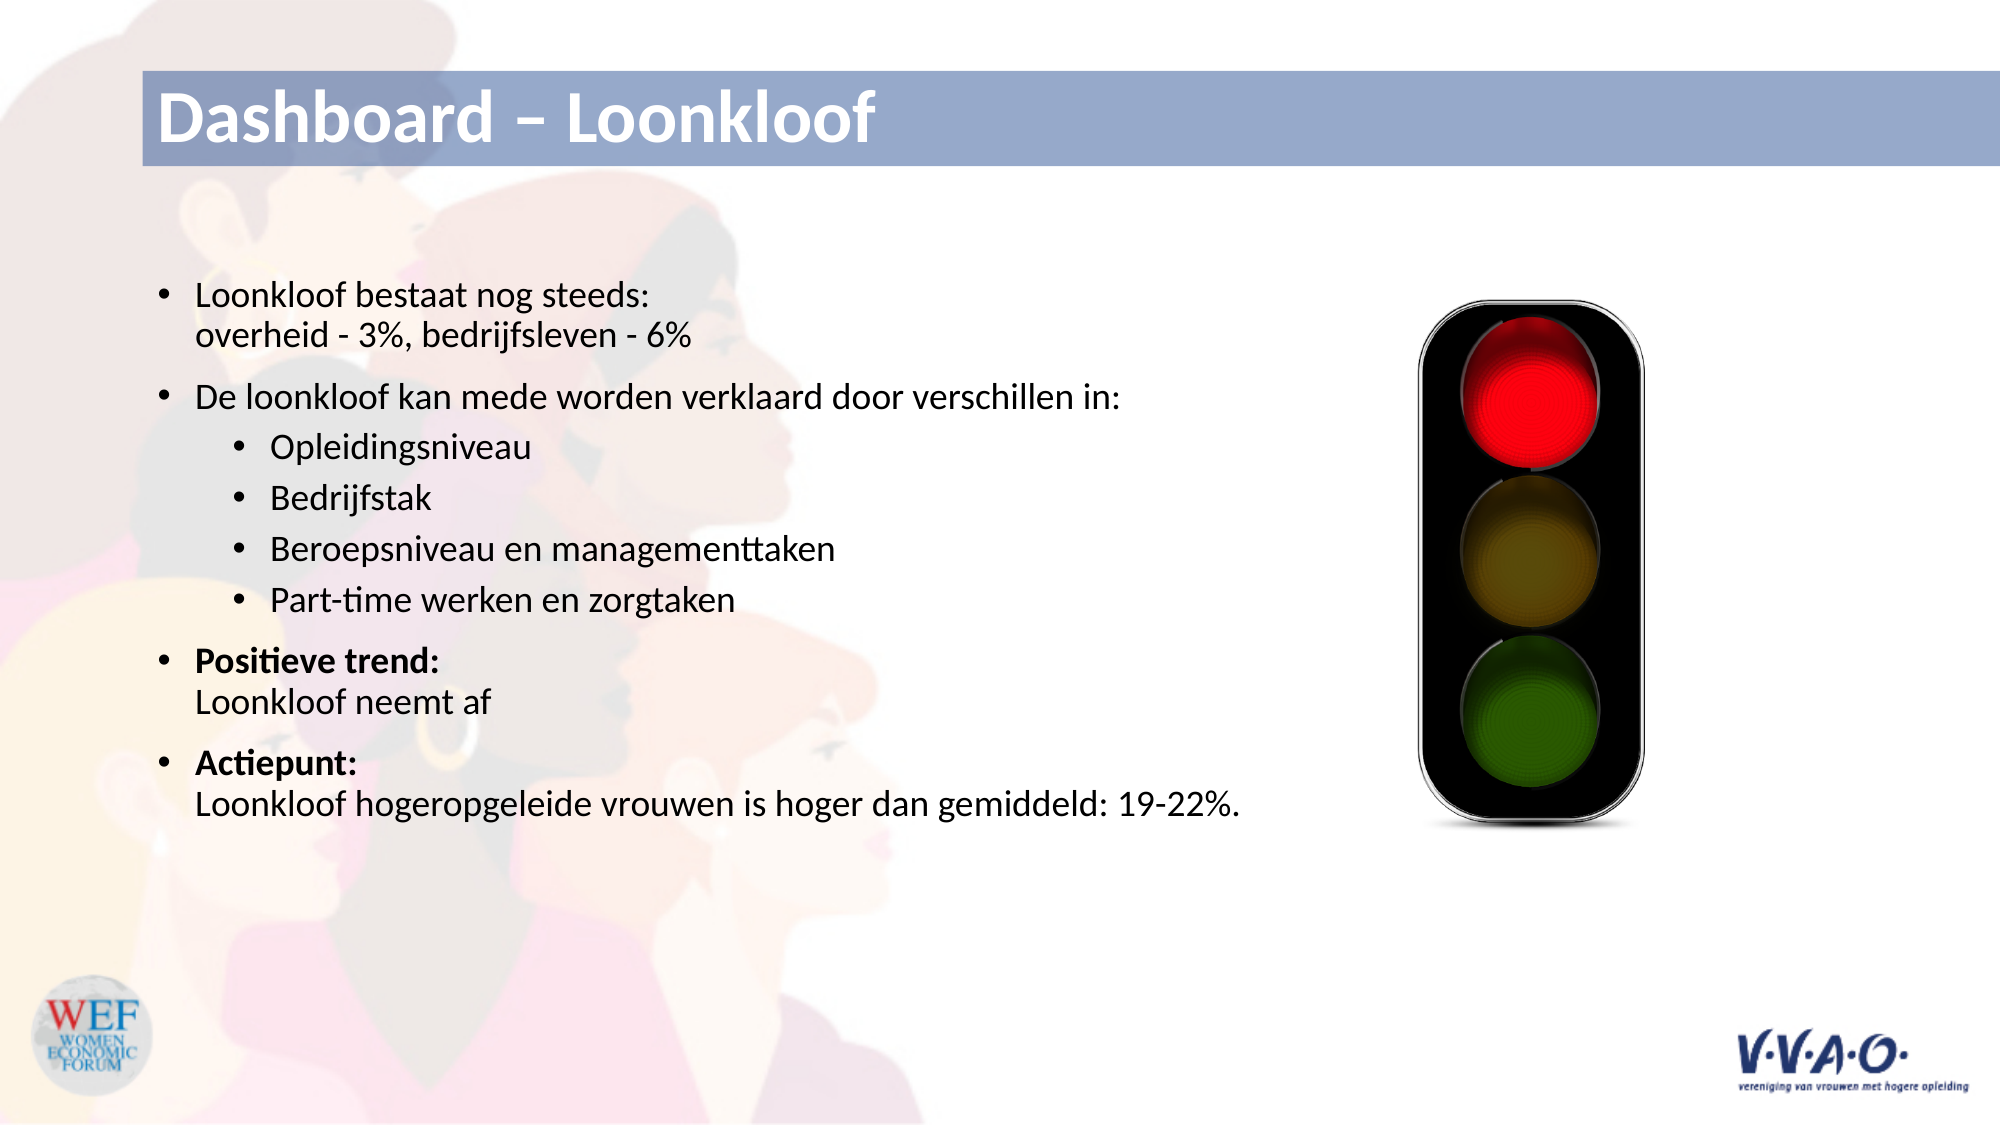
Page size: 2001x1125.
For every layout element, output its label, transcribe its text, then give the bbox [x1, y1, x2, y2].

text_box Dashboard – Loonkloof [142, 70, 2000, 167]
list Loonkloof bestaat nog steeds: overheid - 3%, bedrijfsleven - 6% De loonkloof kan mede worden verklaard door verschillen in: Opleidingsniveau Bedrijfstak Beroepsniveau en managementtaken Part-time werken en zorgtaken Positieve trend: Loonkloof neemt af Actiepunt: Loonkloof hogeropgeleide vrouwen is hoger dan gemiddeld: 19-22%. [142, 267, 1317, 894]
picture [0, 0, 2001, 1125]
